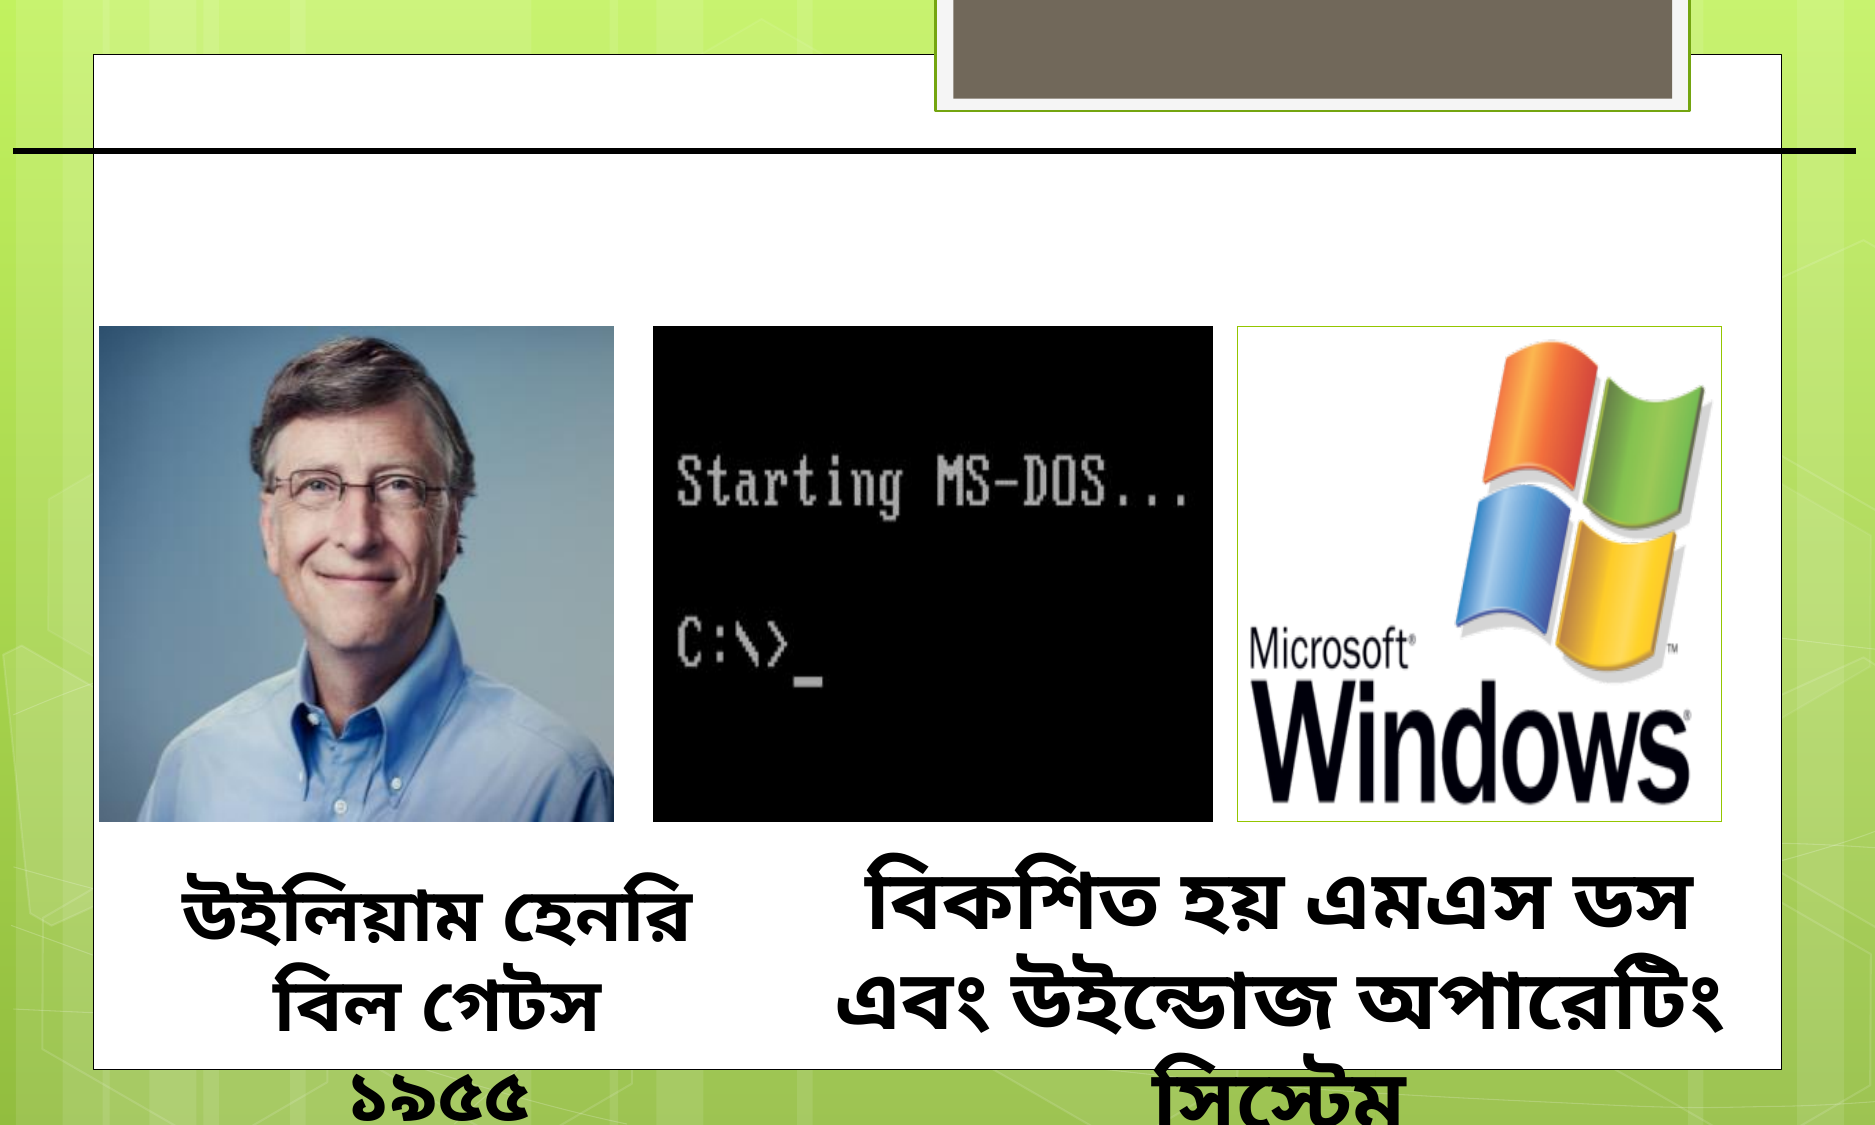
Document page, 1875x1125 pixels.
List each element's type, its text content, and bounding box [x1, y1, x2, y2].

picture [653, 326, 1213, 822]
text_box বিকশিত হয় এমএস ডস এবং উইন্ডোজ অপারেটিং সিস্টেম [774, 838, 1784, 1125]
picture [1237, 326, 1722, 822]
text_box উইলিয়াম হেনরি বিল গেটস ১৯৫৫ [99, 859, 774, 1125]
picture [99, 326, 614, 822]
